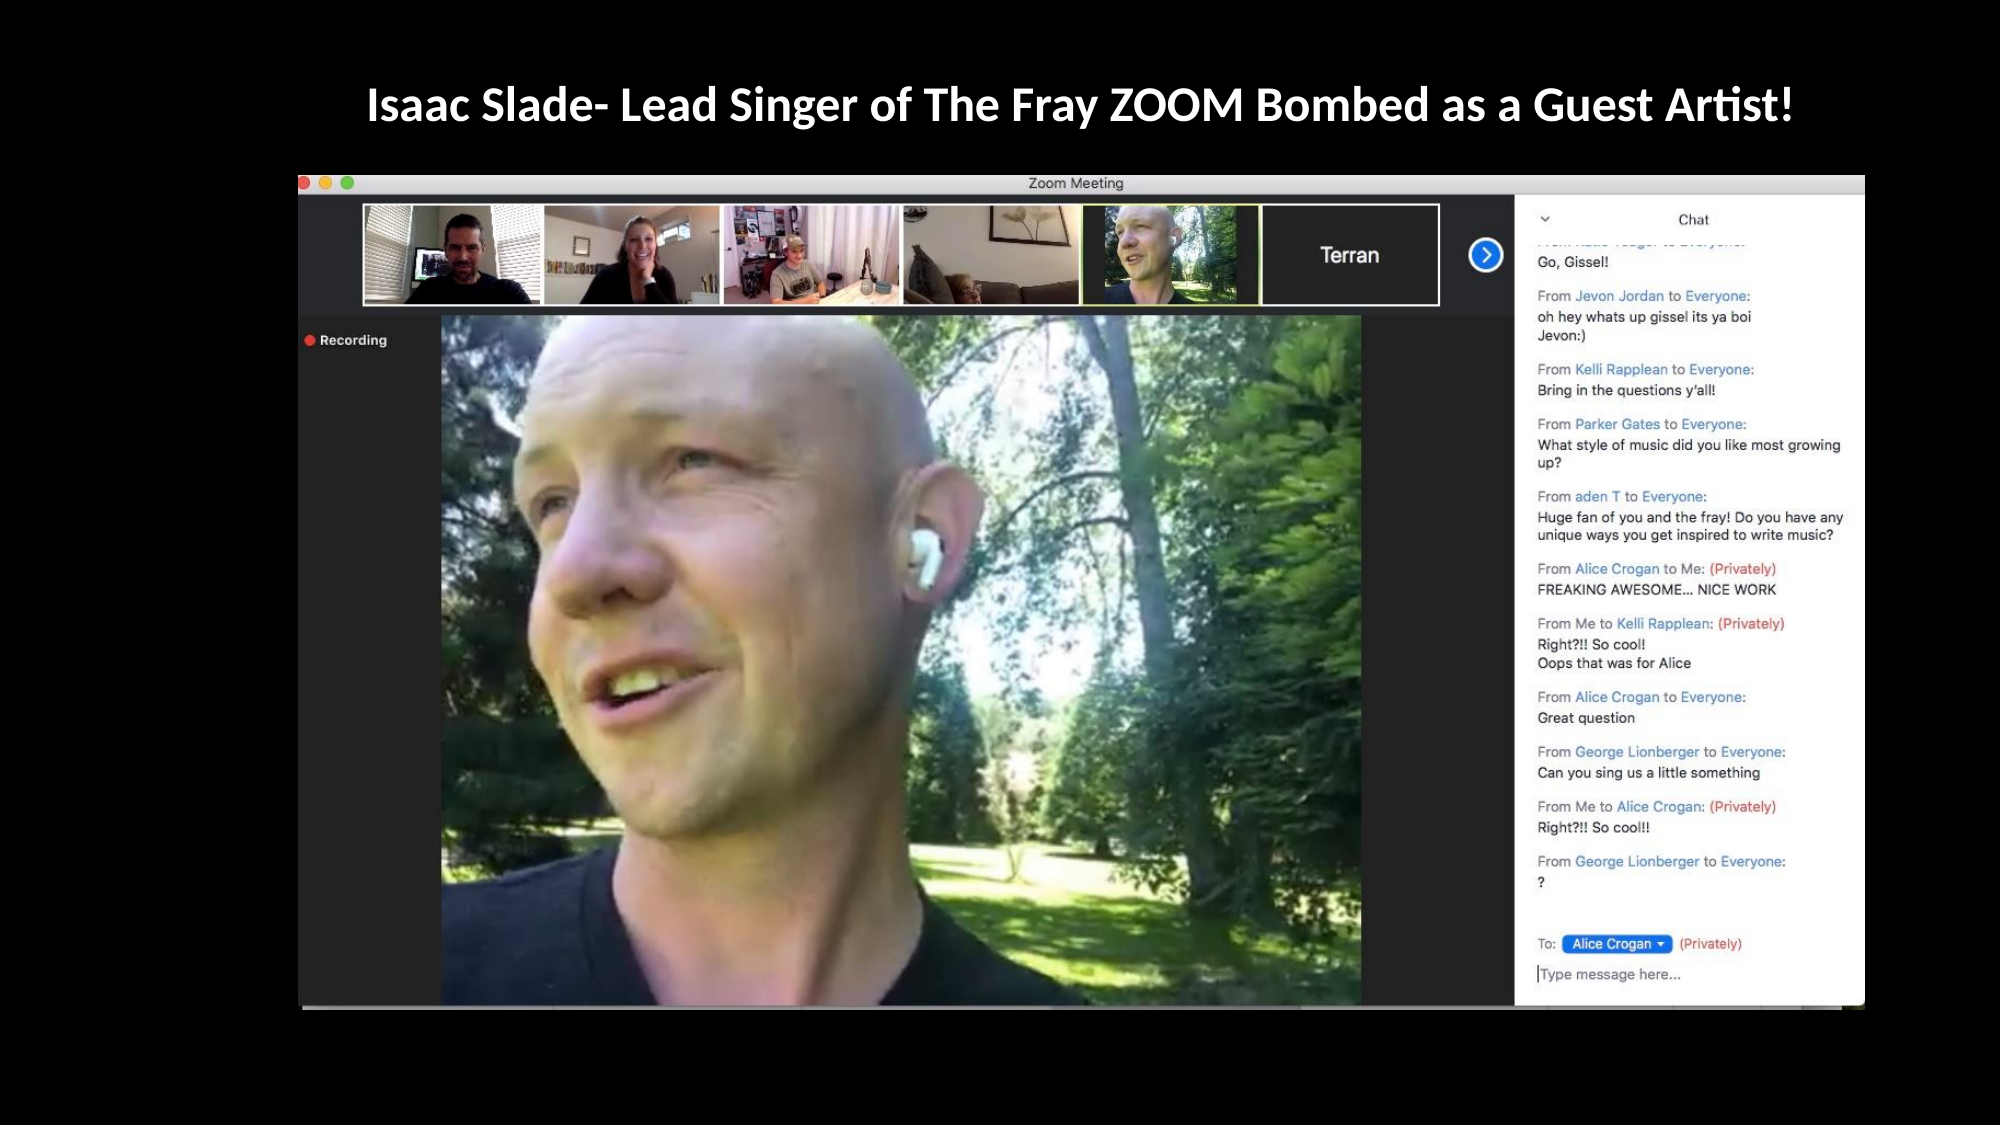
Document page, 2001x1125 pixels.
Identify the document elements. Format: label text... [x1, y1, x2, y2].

picture [298, 175, 1865, 1010]
text_box Isaac Slade- Lead Singer of The Fray ZOOM Bombed as a Guest Artist! [351, 64, 1812, 139]
